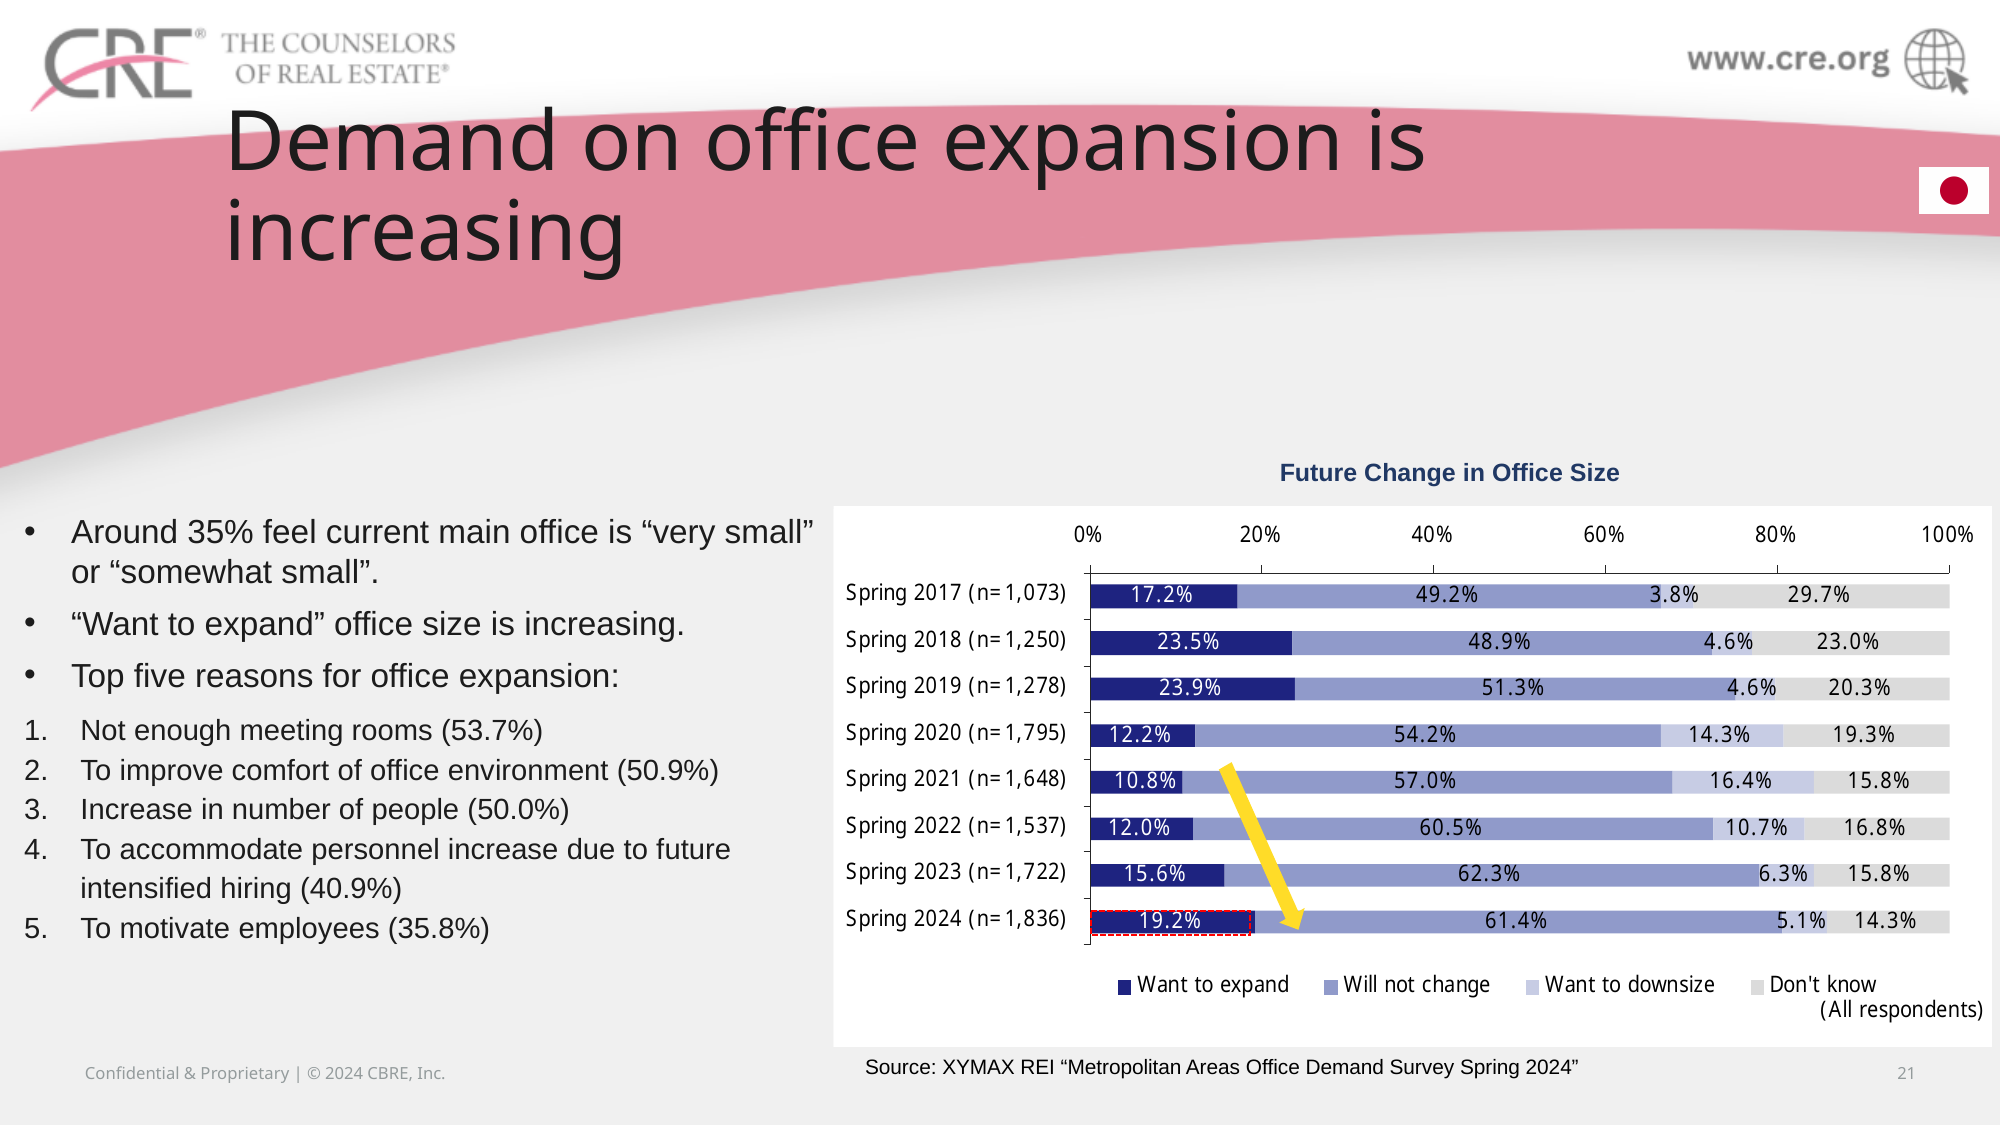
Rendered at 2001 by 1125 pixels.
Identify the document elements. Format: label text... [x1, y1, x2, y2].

text_box Source: XYMAX REI “Metropolitan Areas Office Demand Survey Spring 2024” [856, 1055, 1681, 1086]
text_box Around 35% feel current main office is “very small” or “somewhat small”. “Want to expand” office size is increasing. Top five reasons for office expansion: Not enough meeting rooms (53.7%) To improve comfort of office environment (50.9%) Increase in number of people (50.0%) To accommodate personnel increase due to future intensified hiring (40.9%) To motivate employees (35.8%) [9, 503, 842, 952]
text_box Future Change in Office Size [1219, 451, 1681, 497]
picture [833, 506, 1993, 1047]
picture [1919, 167, 1989, 214]
text_box Demand on office expansion is increasing [209, 129, 1862, 247]
